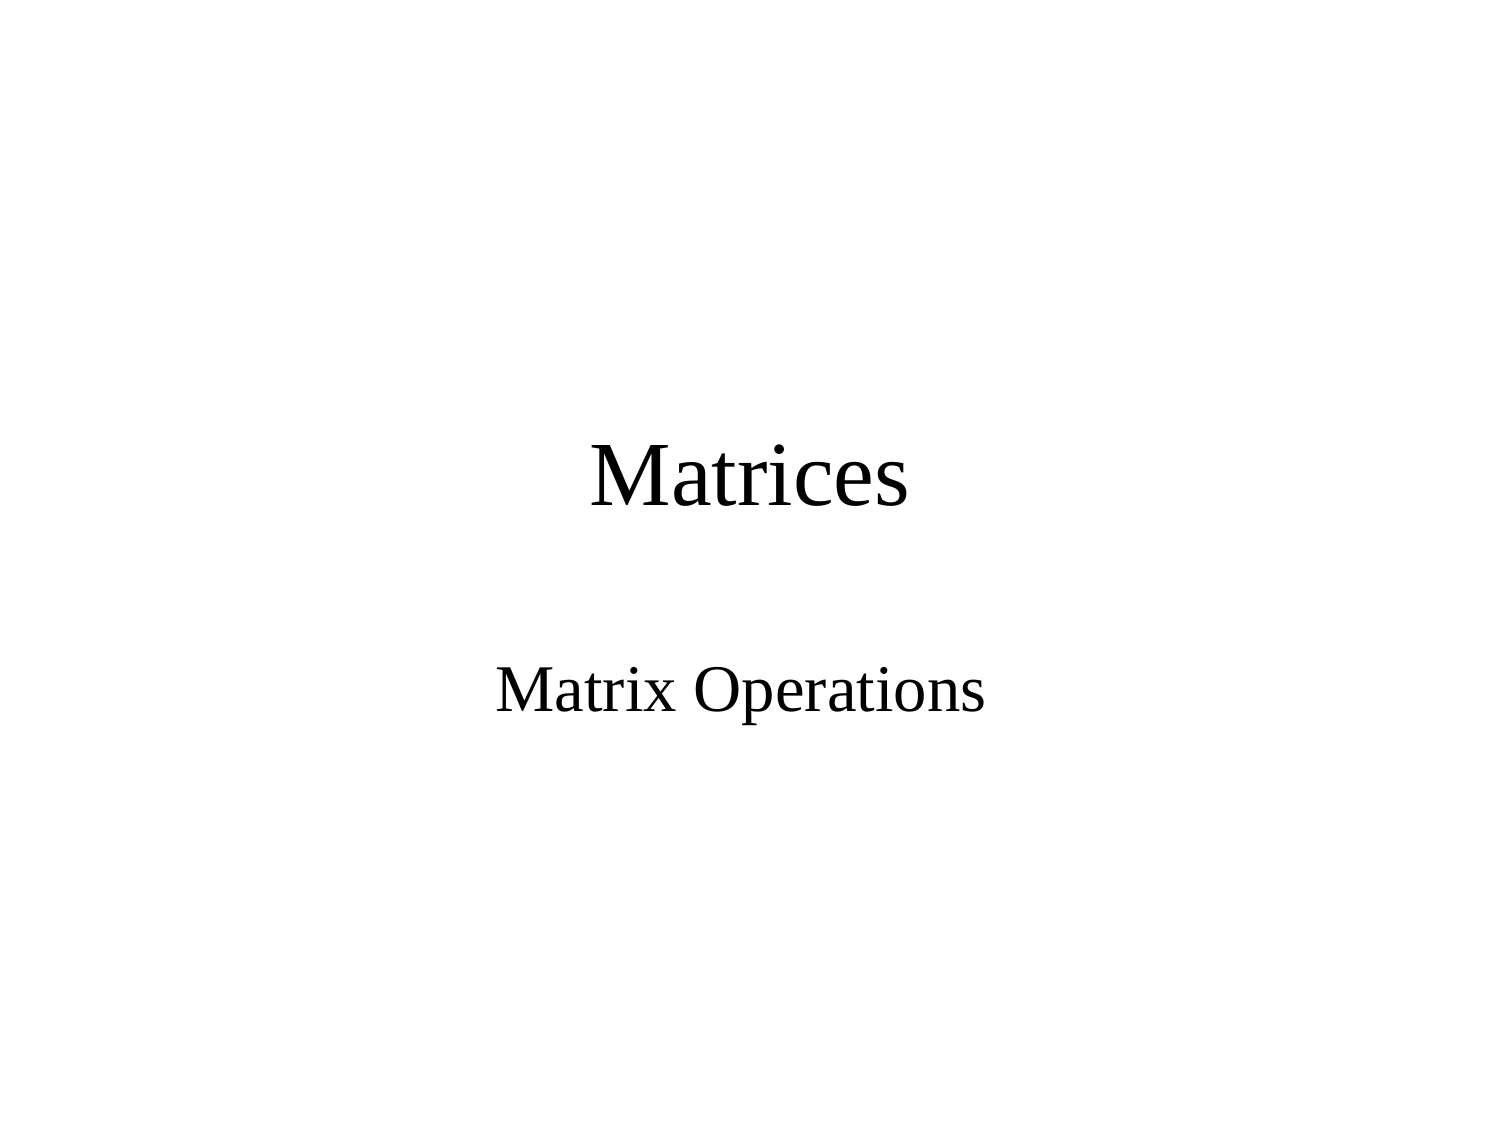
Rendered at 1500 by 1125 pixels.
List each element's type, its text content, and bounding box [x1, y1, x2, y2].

title Matrices [112, 375, 1388, 563]
subtitle Matrix Operations [225, 637, 1275, 925]
